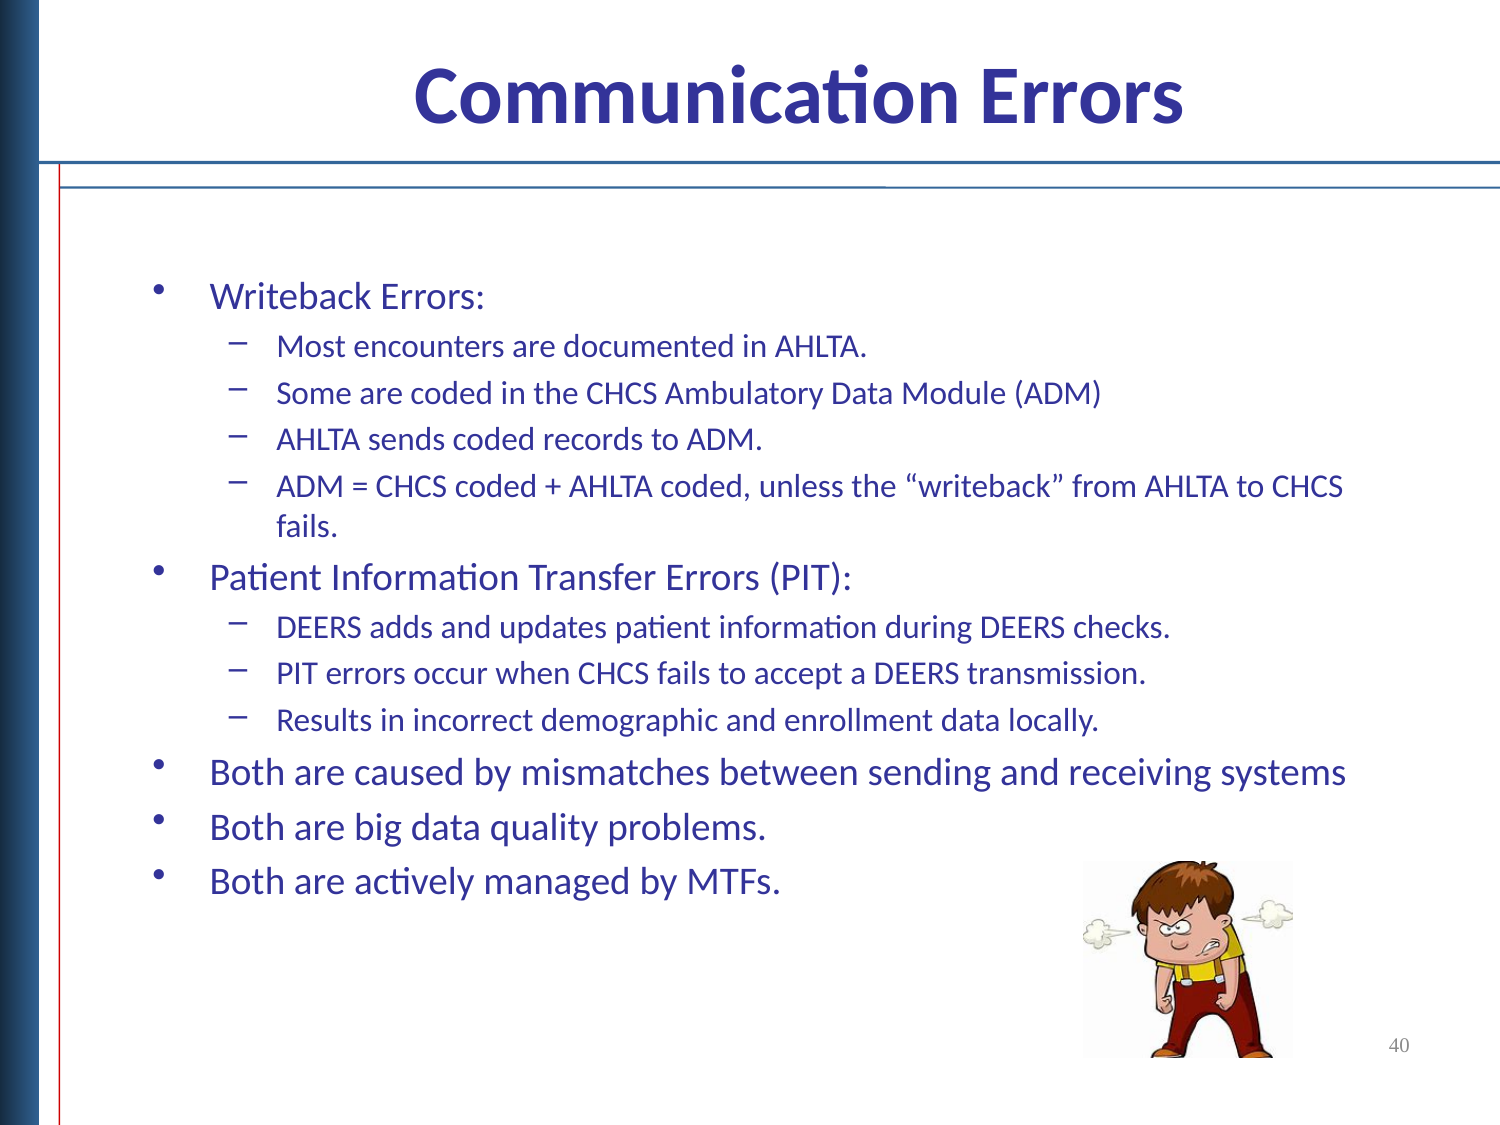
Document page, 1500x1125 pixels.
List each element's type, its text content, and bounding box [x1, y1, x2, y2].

list Writeback Errors: Most encounters are documented in AHLTA. Some are coded in the CHCS Ambulatory Data Module (ADM) AHLTA sends coded records to ADM. ADM = CHCS coded + AHLTA coded, unless the “writeback” from AHLTA to CHCS fails. Patient Information Transfer Errors (PIT): DEERS adds and updates patient information during DEERS checks. PIT errors occur when CHCS fails to accept a DEERS transmission. Results in incorrect demographic and enrollment data locally. Both are caused by mismatches between sending and receiving systems Both are big data quality problems. Both are actively managed by MTFs. [137, 263, 1372, 955]
slide_number 40 [1074, 1024, 1425, 1103]
title Communication Errors [249, 37, 1350, 143]
picture [1083, 861, 1293, 1059]
